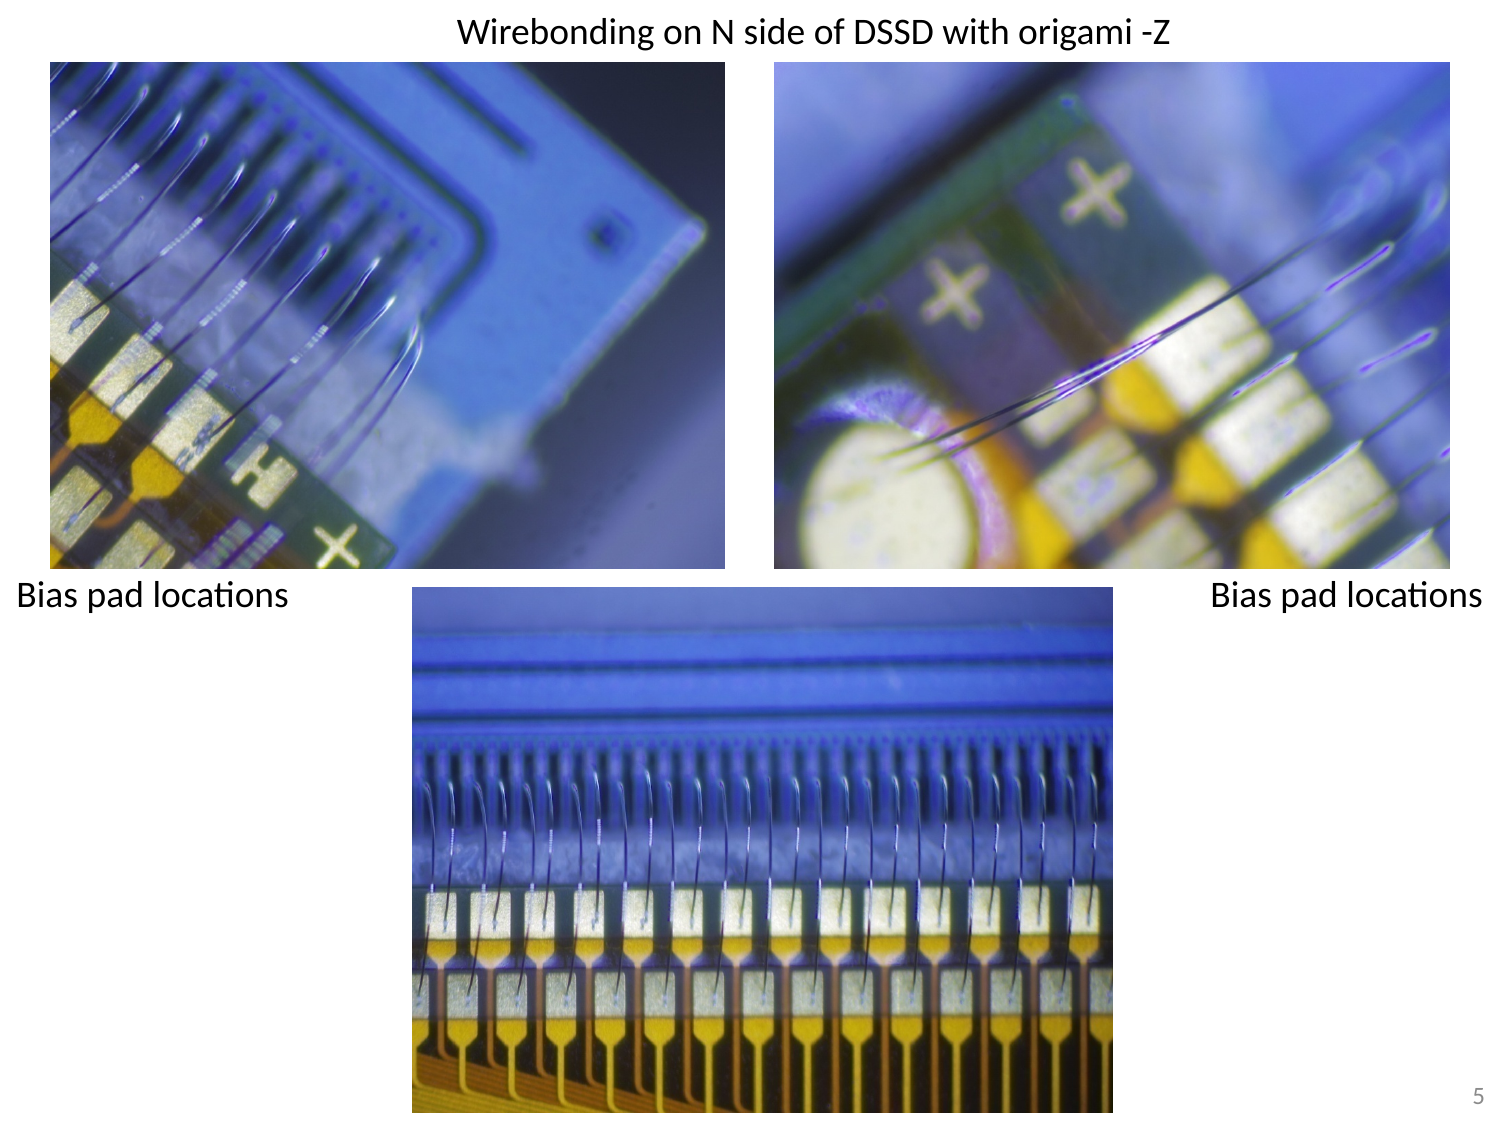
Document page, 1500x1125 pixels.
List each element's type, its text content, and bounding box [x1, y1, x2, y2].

text_box Bias pad locations [1195, 562, 1499, 623]
text_box Bias pad locations [1, 562, 305, 623]
picture [49, 62, 726, 569]
picture [774, 62, 1451, 569]
picture [412, 587, 1113, 1113]
slide_number 5 [1149, 1065, 1500, 1125]
text_box Wirebonding on N side of DSSD with origami -Z [442, 0, 1187, 60]
